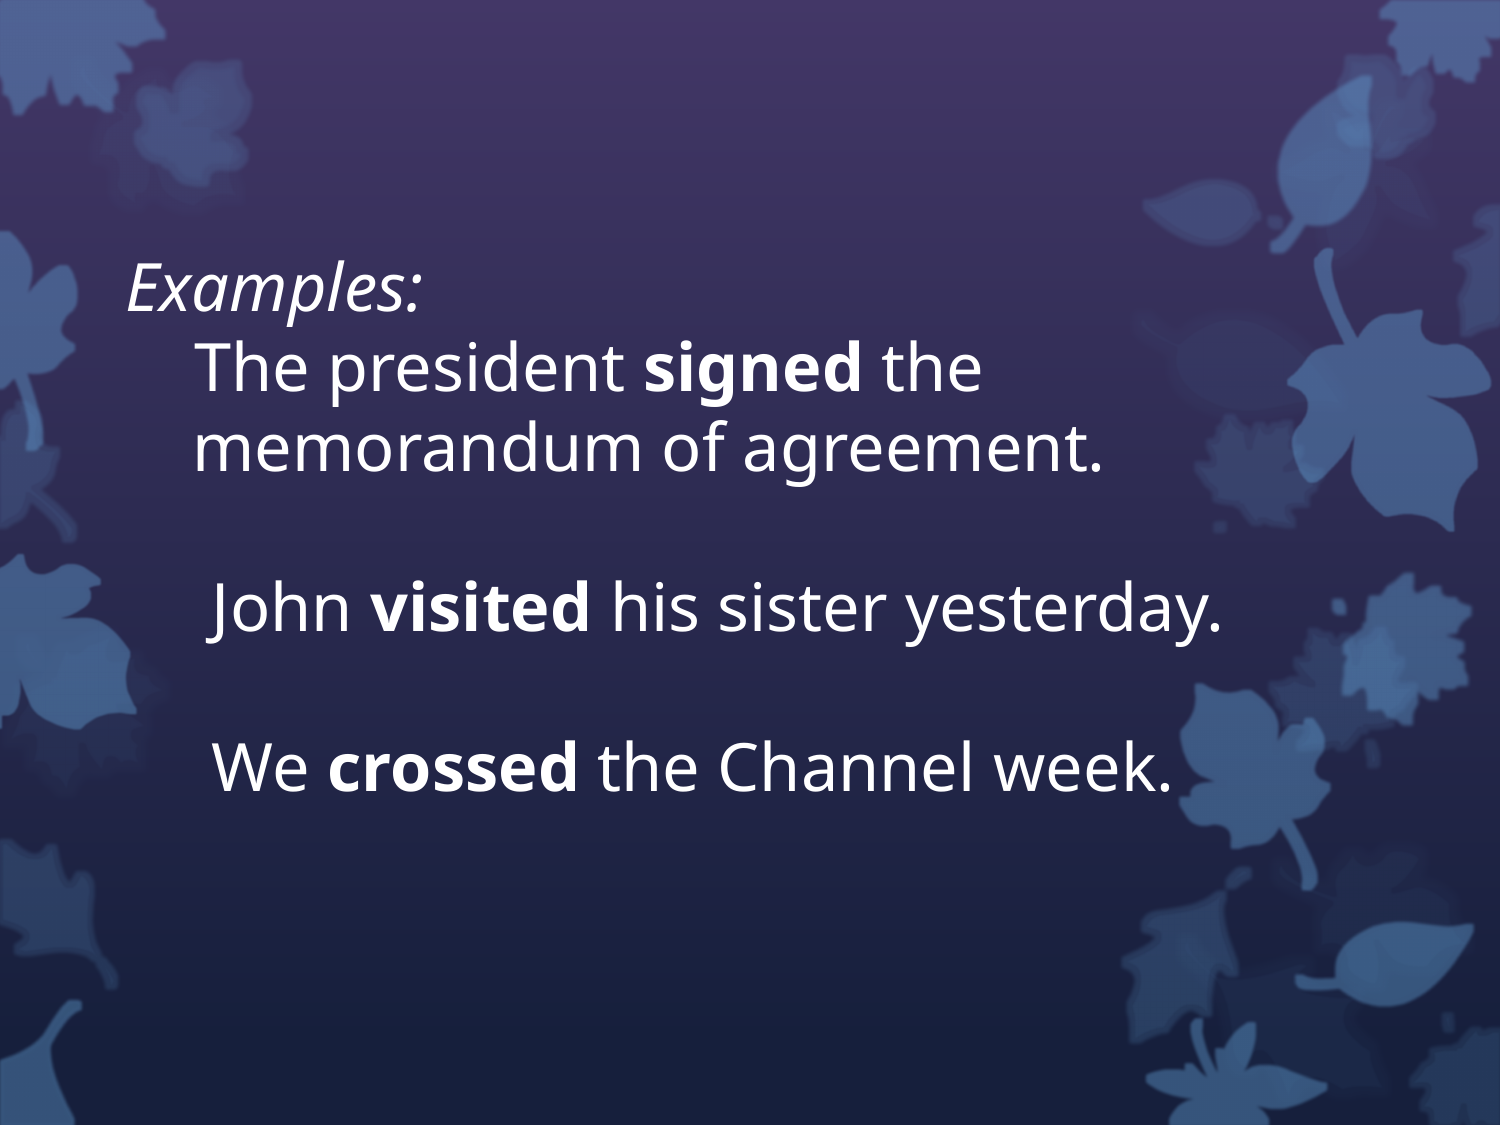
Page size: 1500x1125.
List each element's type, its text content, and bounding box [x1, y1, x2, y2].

text_box Examples: The president signed the memorandum of agreement. John visited his sister yesterday. We crossed the Channel week. [73, 237, 1411, 812]
